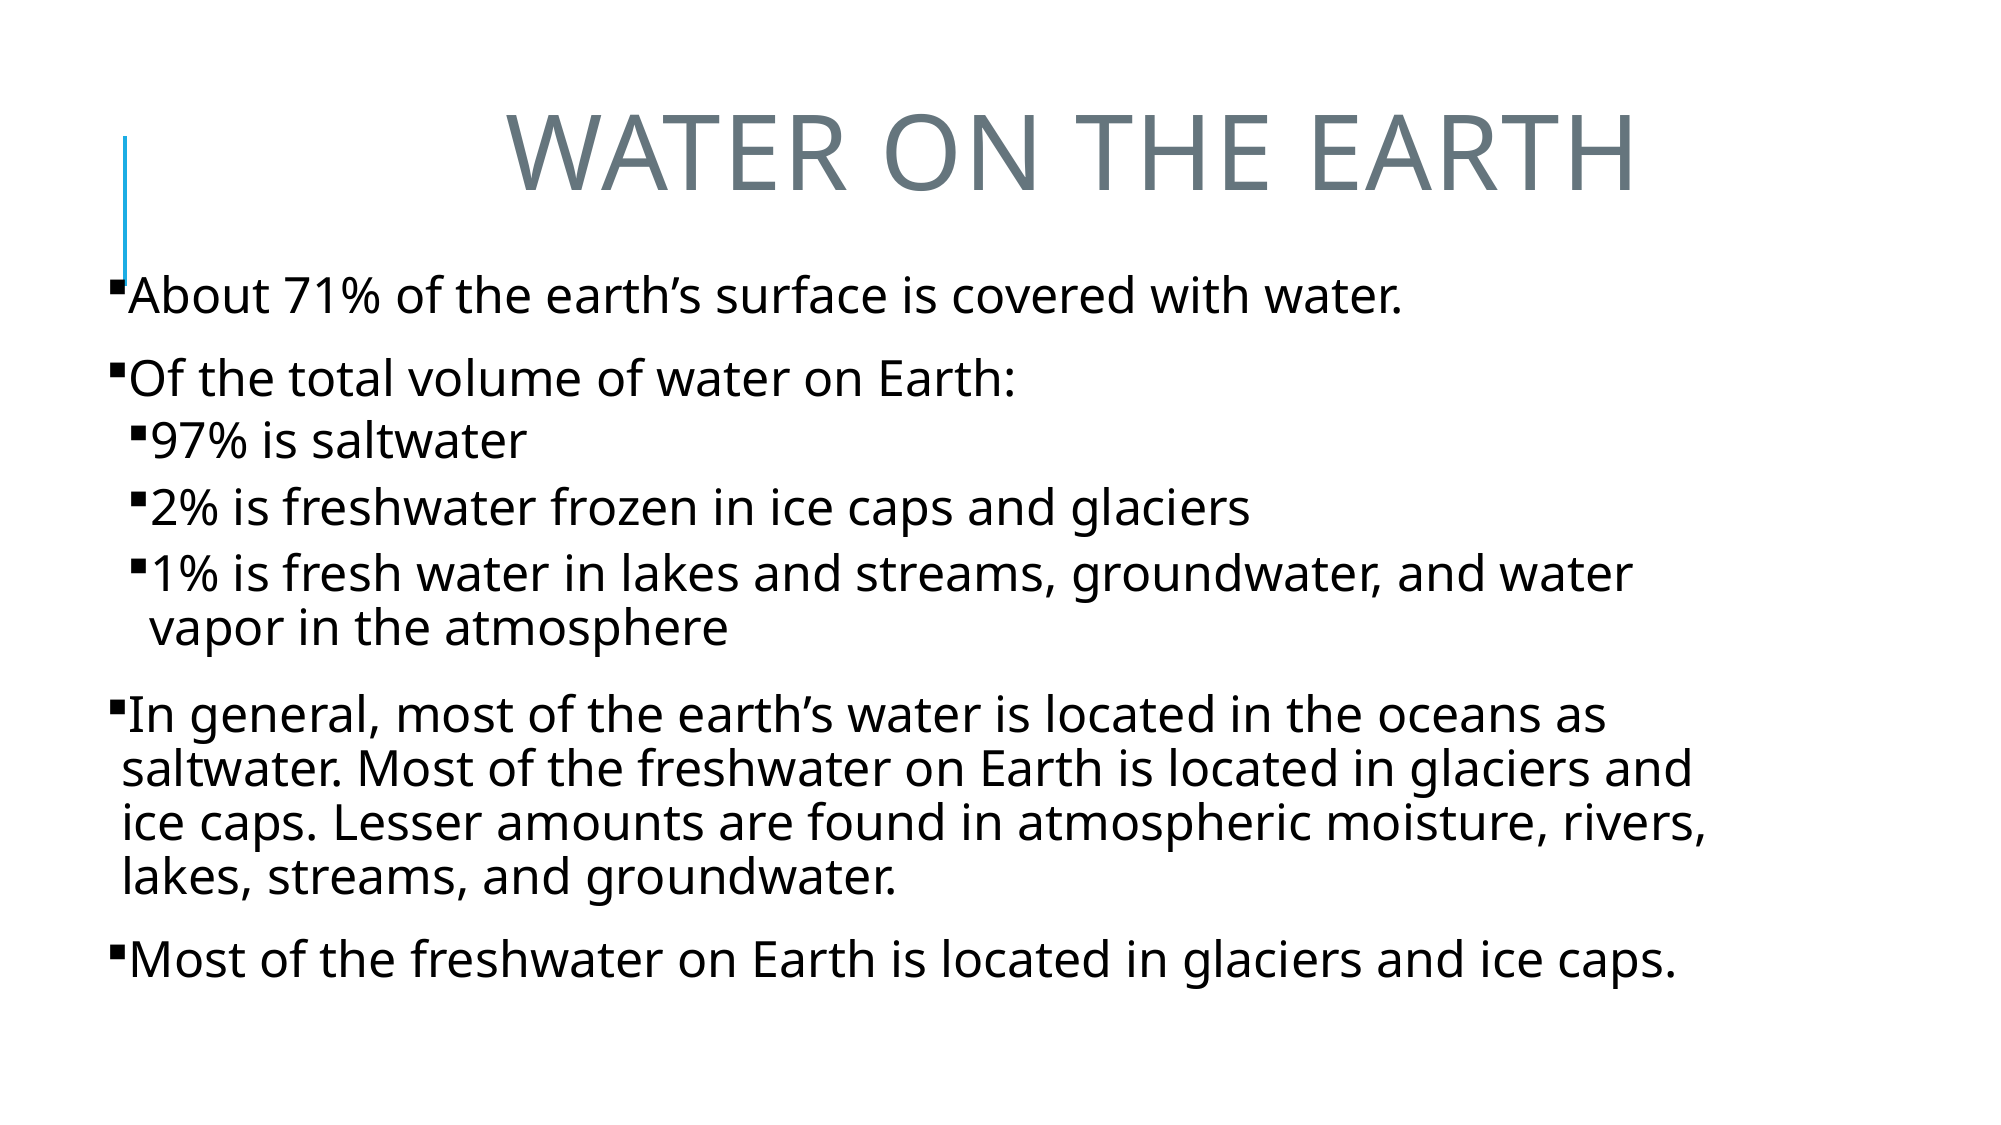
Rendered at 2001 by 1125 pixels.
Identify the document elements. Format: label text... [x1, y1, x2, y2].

title Water on the Earth [451, 66, 1696, 255]
list About 71% of the earth’s surface is covered with water. Of the total volume of water on Earth: 97% is saltwater 2% is freshwater frozen in ice caps and glaciers 1% is fresh water in lakes and streams, groundwater, and water vapor in the atmosphere In general, most of the earth’s water is located in the oceans as saltwater. Most of the freshwater on Earth is located in glaciers and ice caps. Lesser amounts are found in atmospheric moisture, rivers, lakes, streams, and groundwater. Most of the freshwater on Earth is located in glaciers and ice caps. [98, 262, 1746, 1075]
